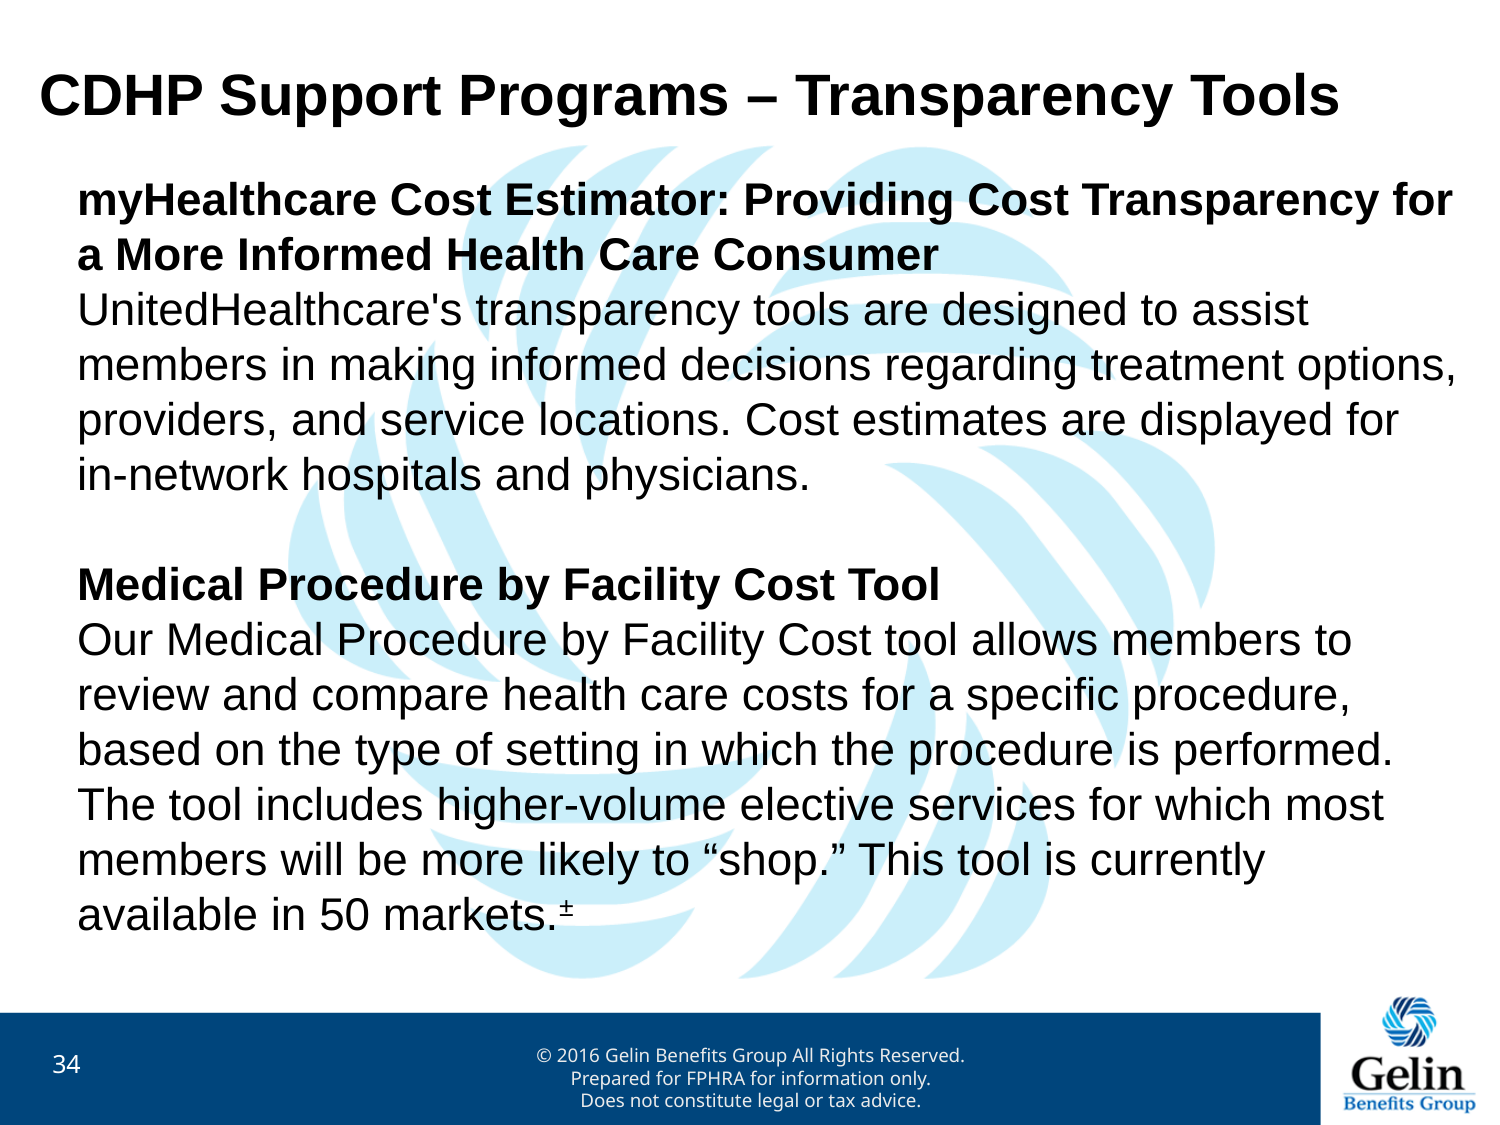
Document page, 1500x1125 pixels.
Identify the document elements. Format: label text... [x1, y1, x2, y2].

picture [0, 0, 1500, 1125]
text_box CDHP Support Programs – Transparency Tools [24, 50, 1375, 135]
text_box myHealthcare Cost Estimator: Providing Cost Transparency for a More Informed Health Care Consumer UnitedHealthcare's transparency tools are designed to assist members in making informed decisions regarding treatment options, providers, and service locations. Cost estimates are displayed for in-network hospitals and physicians. Medical Procedure by Facility Cost Tool Our Medical Procedure by Facility Cost tool allows members to review and compare health care costs for a specific procedure, based on the type of setting in which the procedure is performed. The tool includes higher-volume elective services for which most members will be more likely to “shop.” This tool is currently available in 50 markets.± [62, 162, 1475, 947]
